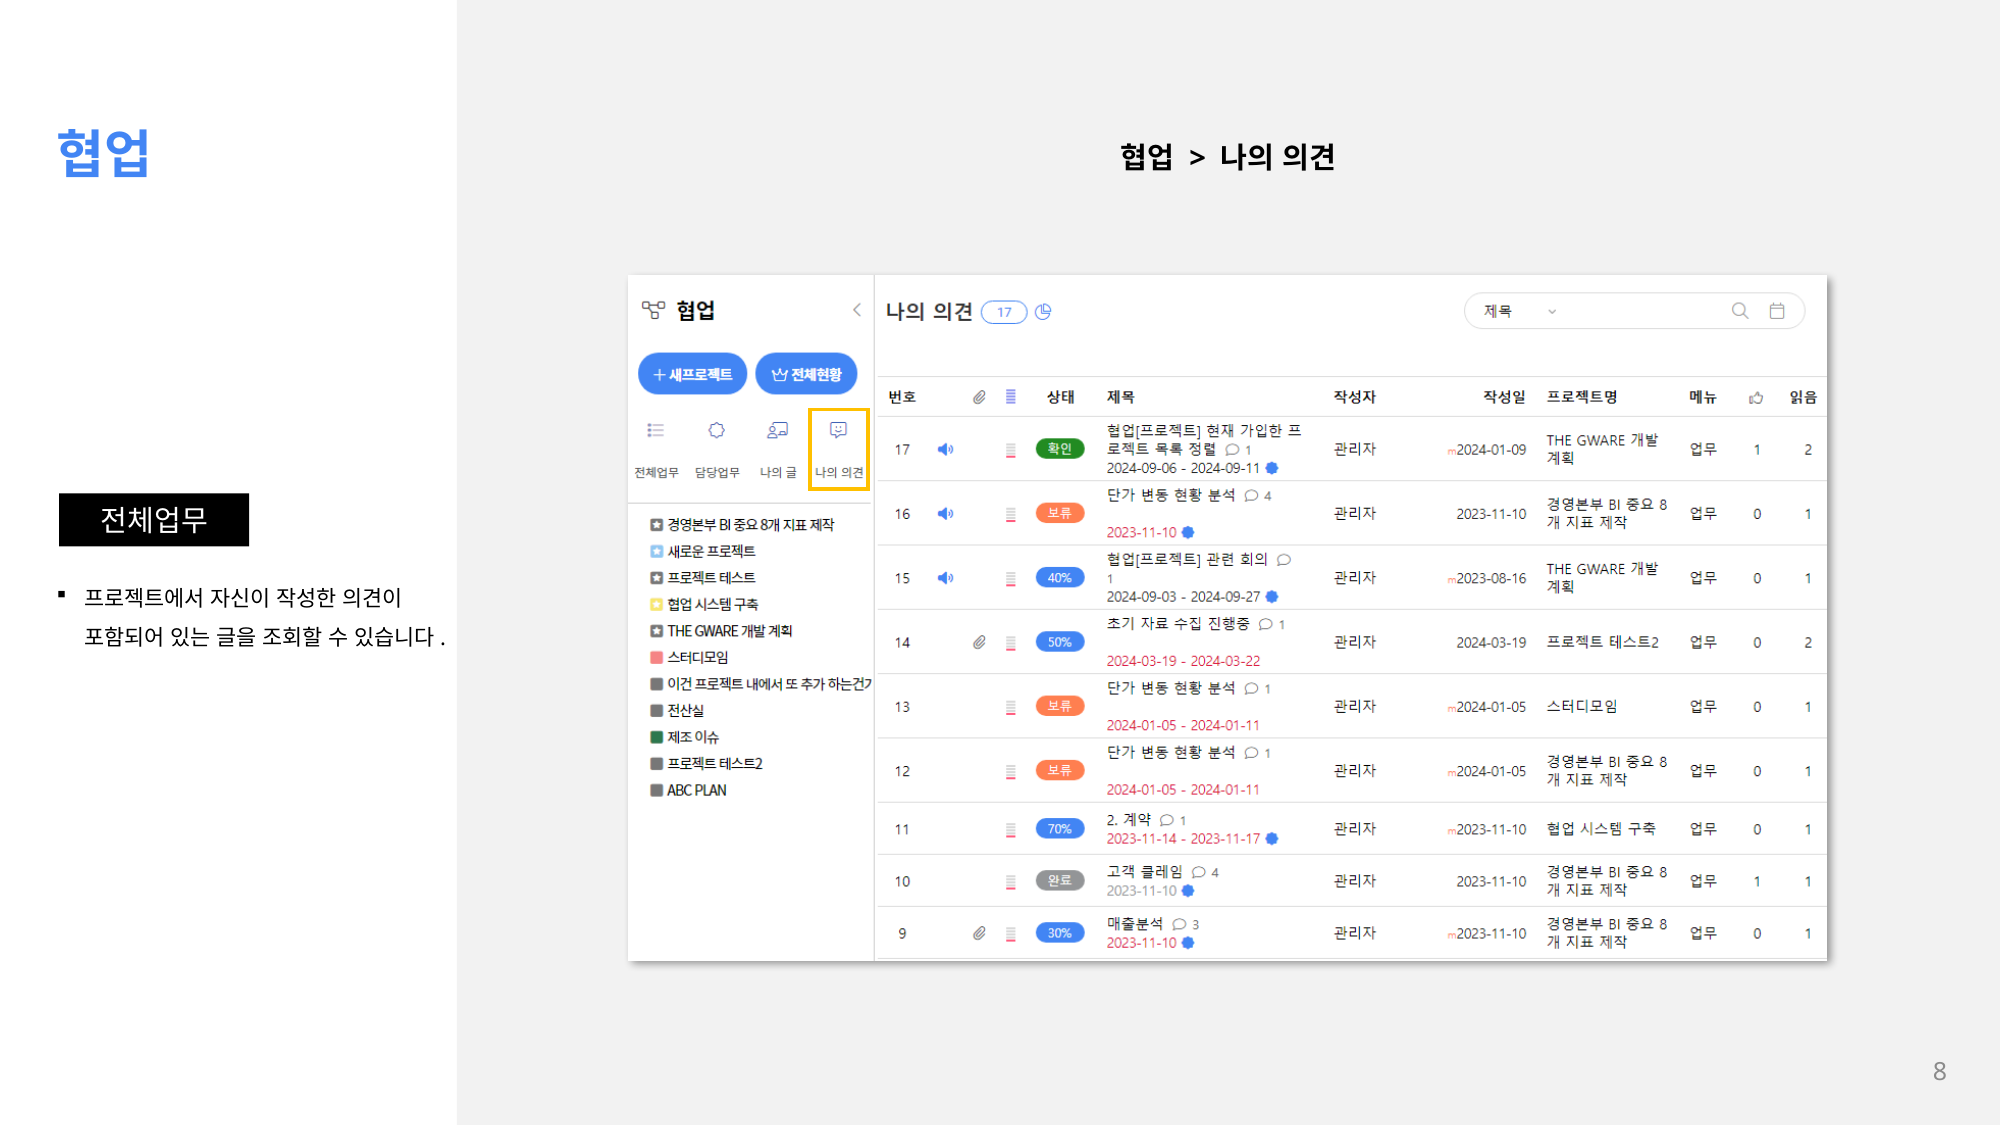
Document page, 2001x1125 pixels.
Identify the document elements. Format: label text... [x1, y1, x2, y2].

text_box 협업 > 나의 의견 [456, 114, 2000, 182]
text_box 프로젝트에서 자신이 작성한 의견이 포함되어 있는 글을 조회할 수 있습니다. [41, 563, 457, 657]
text_box 협업 [41, 114, 410, 192]
text_box 전체업무 [58, 492, 250, 548]
picture [628, 275, 1827, 961]
